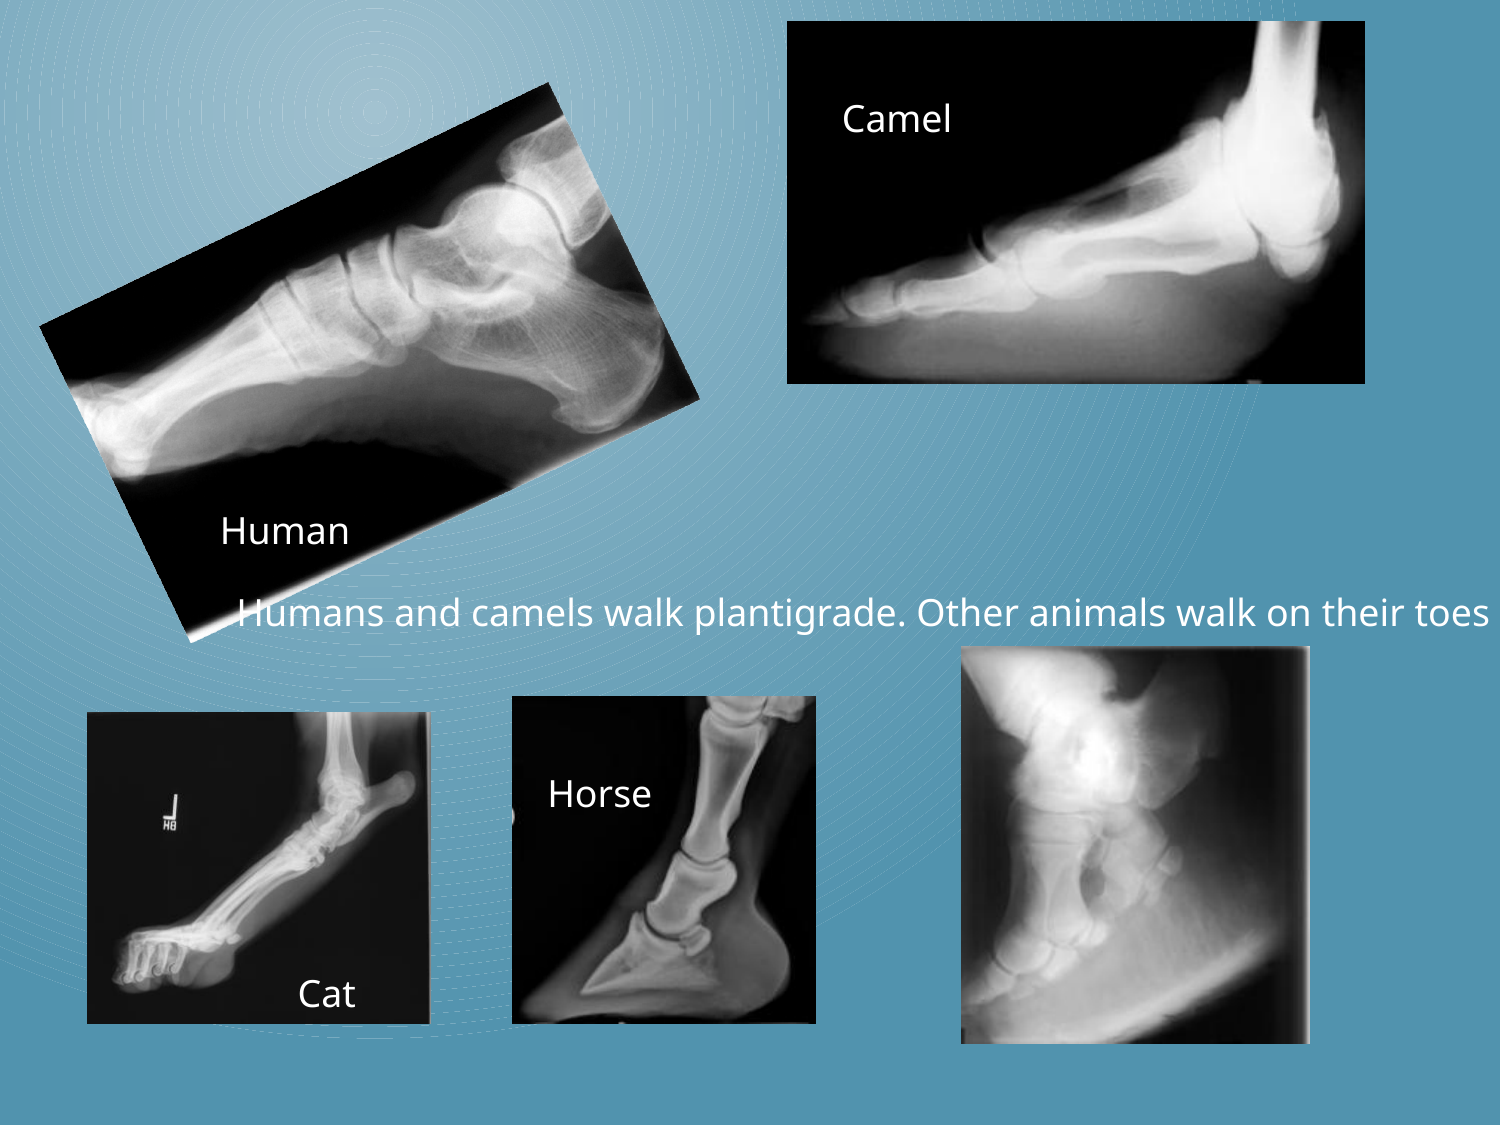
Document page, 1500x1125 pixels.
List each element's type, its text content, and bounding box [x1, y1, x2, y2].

picture [87, 712, 432, 1024]
picture [40, 79, 699, 645]
text_box Humans and camels walk plantigrade. Other animals walk on their toes [551, 581, 1500, 642]
picture [787, 20, 1365, 385]
picture [961, 646, 1310, 1045]
picture [512, 696, 816, 1024]
